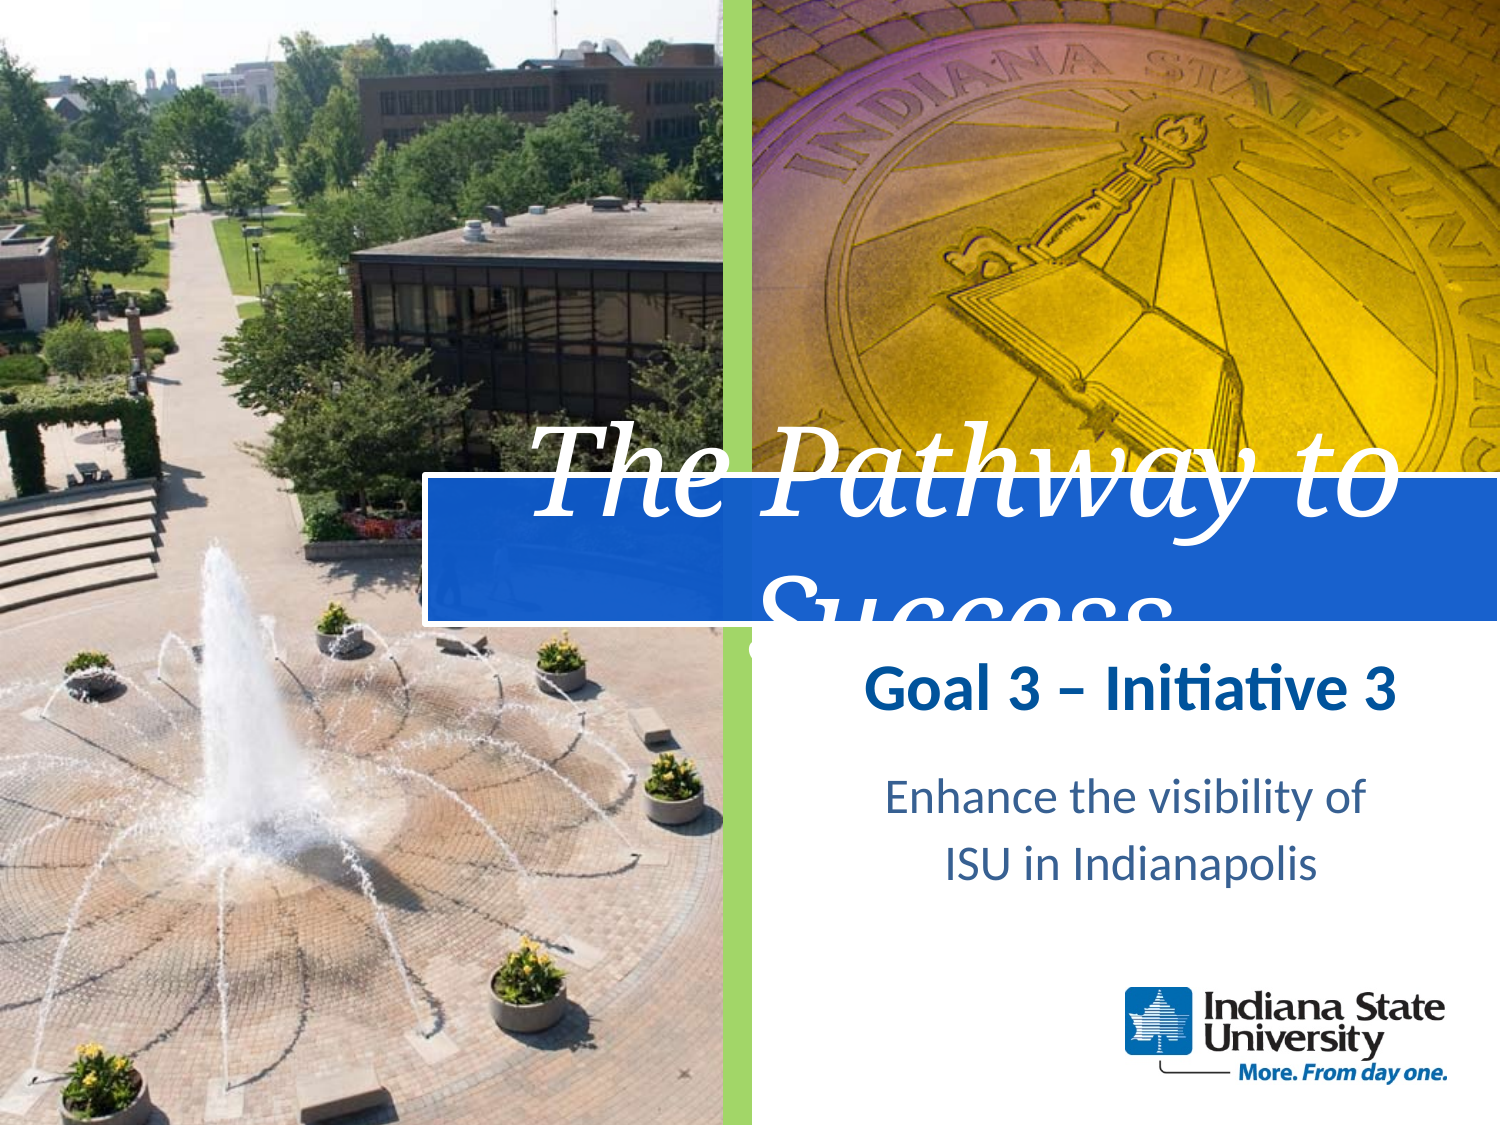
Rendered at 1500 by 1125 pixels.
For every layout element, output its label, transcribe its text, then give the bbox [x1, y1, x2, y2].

picture [1124, 987, 1447, 1085]
text_box Goal 3 – Initiative 3 [762, 650, 1500, 732]
text_box Enhance the visibility of ISU in Indianapolis [762, 749, 1500, 898]
picture [749, 0, 1500, 480]
picture [0, 0, 738, 1125]
text_box The Pathway to Success [741, 474, 1500, 624]
